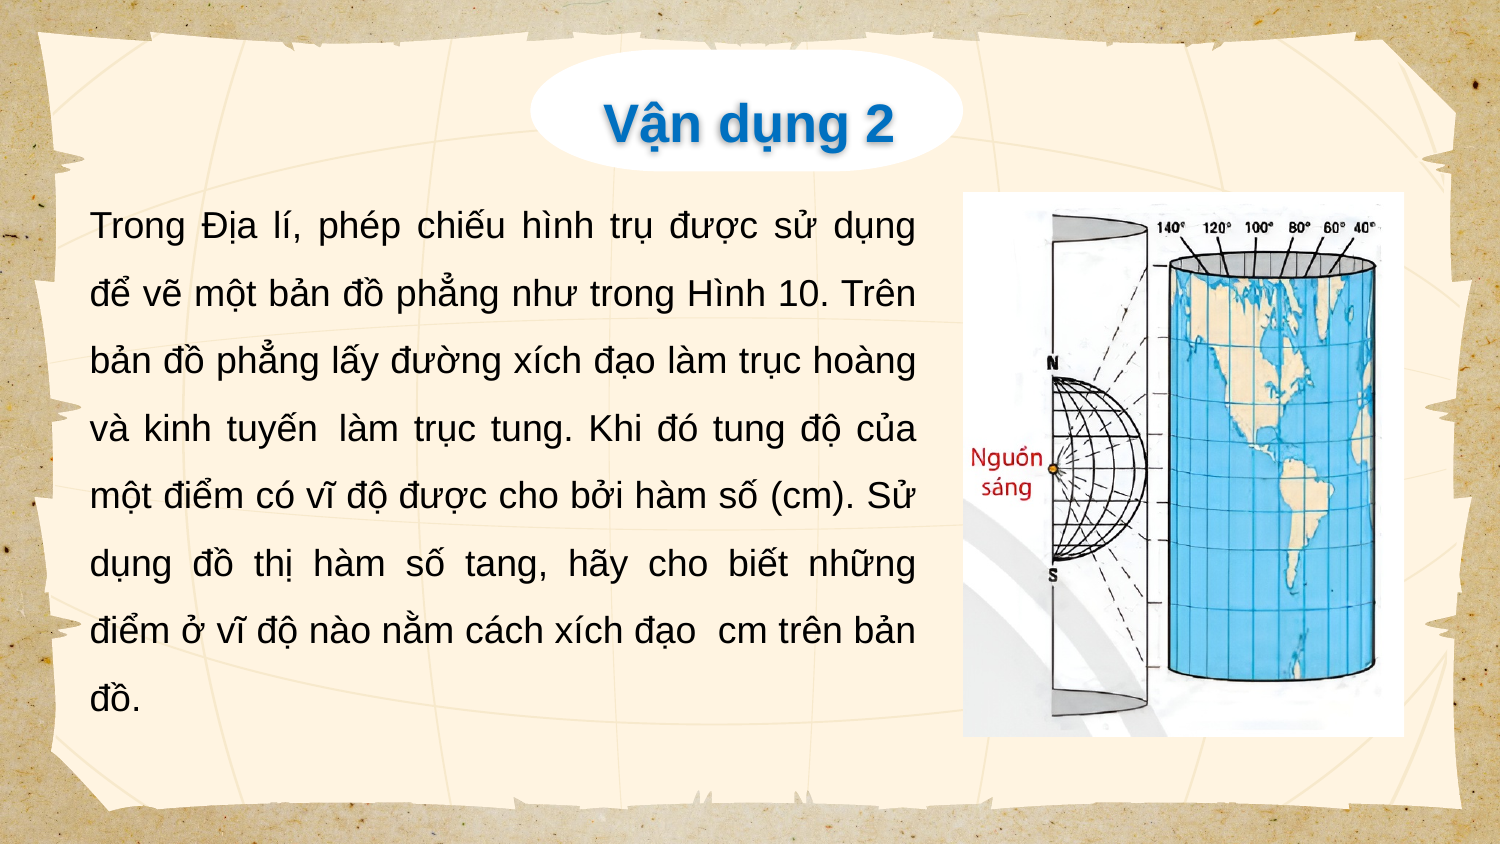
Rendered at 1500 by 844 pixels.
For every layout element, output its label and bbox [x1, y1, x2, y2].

text_box [509, 48, 991, 172]
picture [0, 0, 1500, 844]
